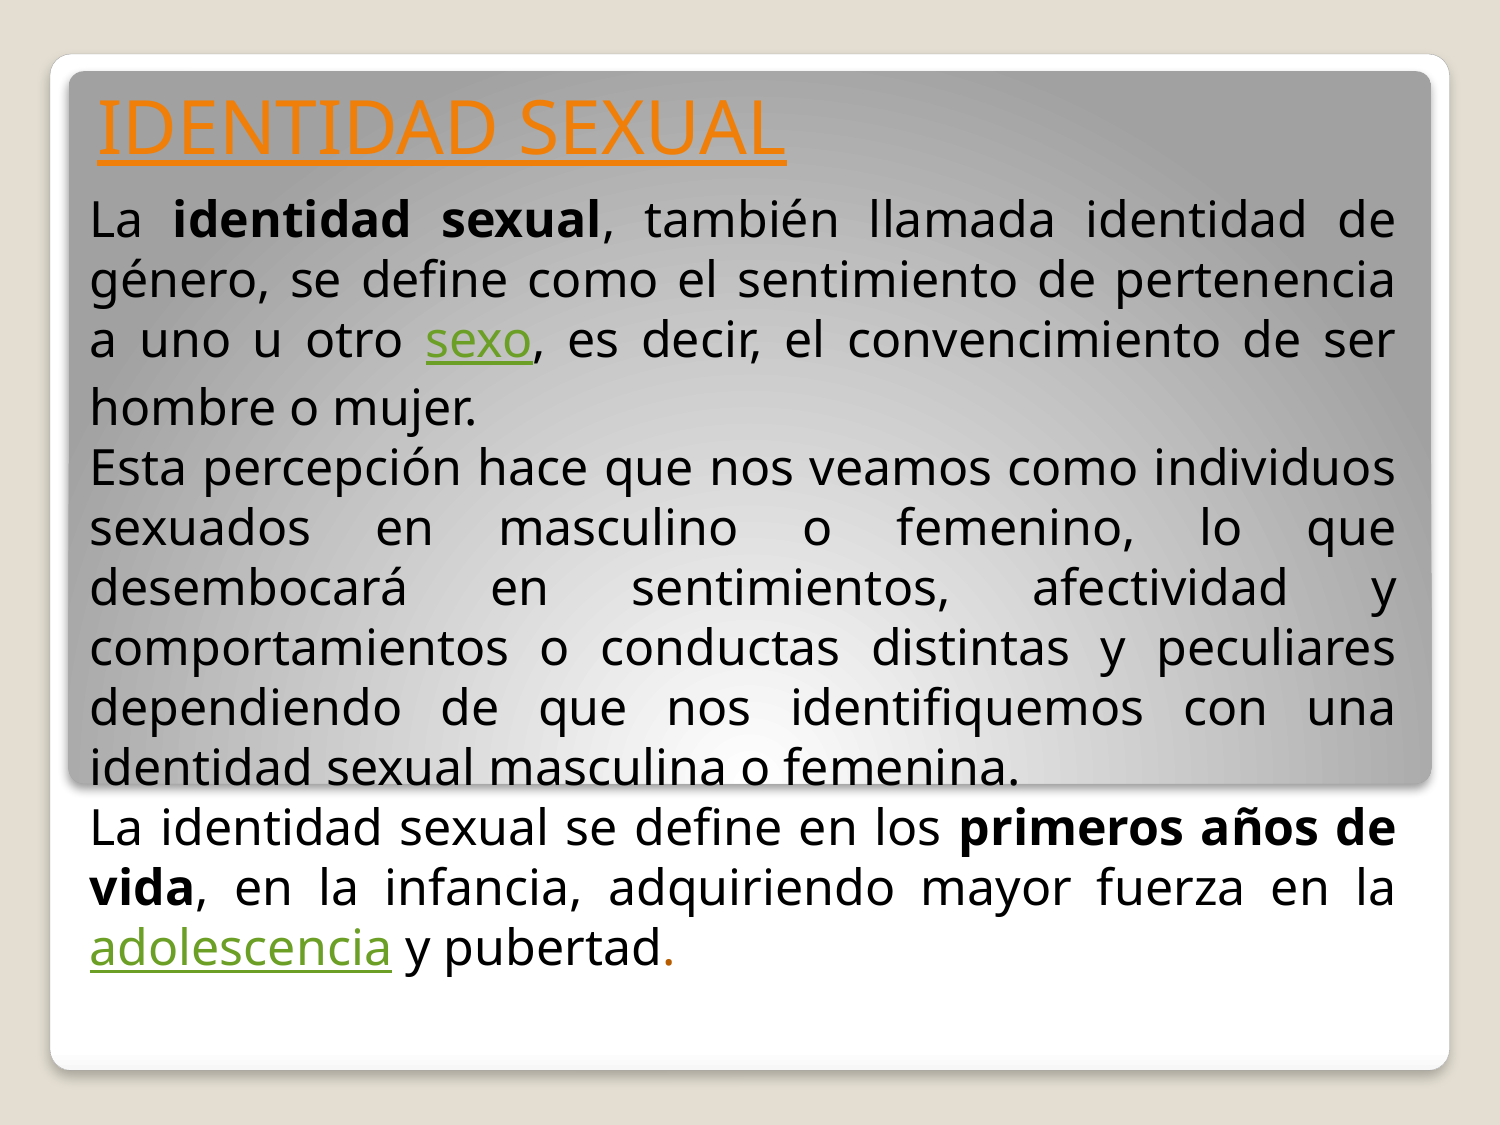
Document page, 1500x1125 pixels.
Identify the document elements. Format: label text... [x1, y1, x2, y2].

title IDENTIDAD SEXUAL [82, 58, 1413, 170]
list La identidad sexual, también llamada identidad de género, se define como el sentimiento de pertenencia a uno u otro sexo, es decir, el convencimiento de ser hombre o mujer. Esta percepción hace que nos veamos como individuos sexuados en masculino o femenino, lo que desembocará en sentimientos, afectividad y comportamientos o conductas distintas y peculiares dependiendo de que nos identifiquemos con una identidad sexual masculina o femenina. La identidad sexual se define en los primeros años de vida, en la infancia, adquiriendo mayor fuerza en la adolescencia y pubertad. [70, 187, 1418, 1019]
